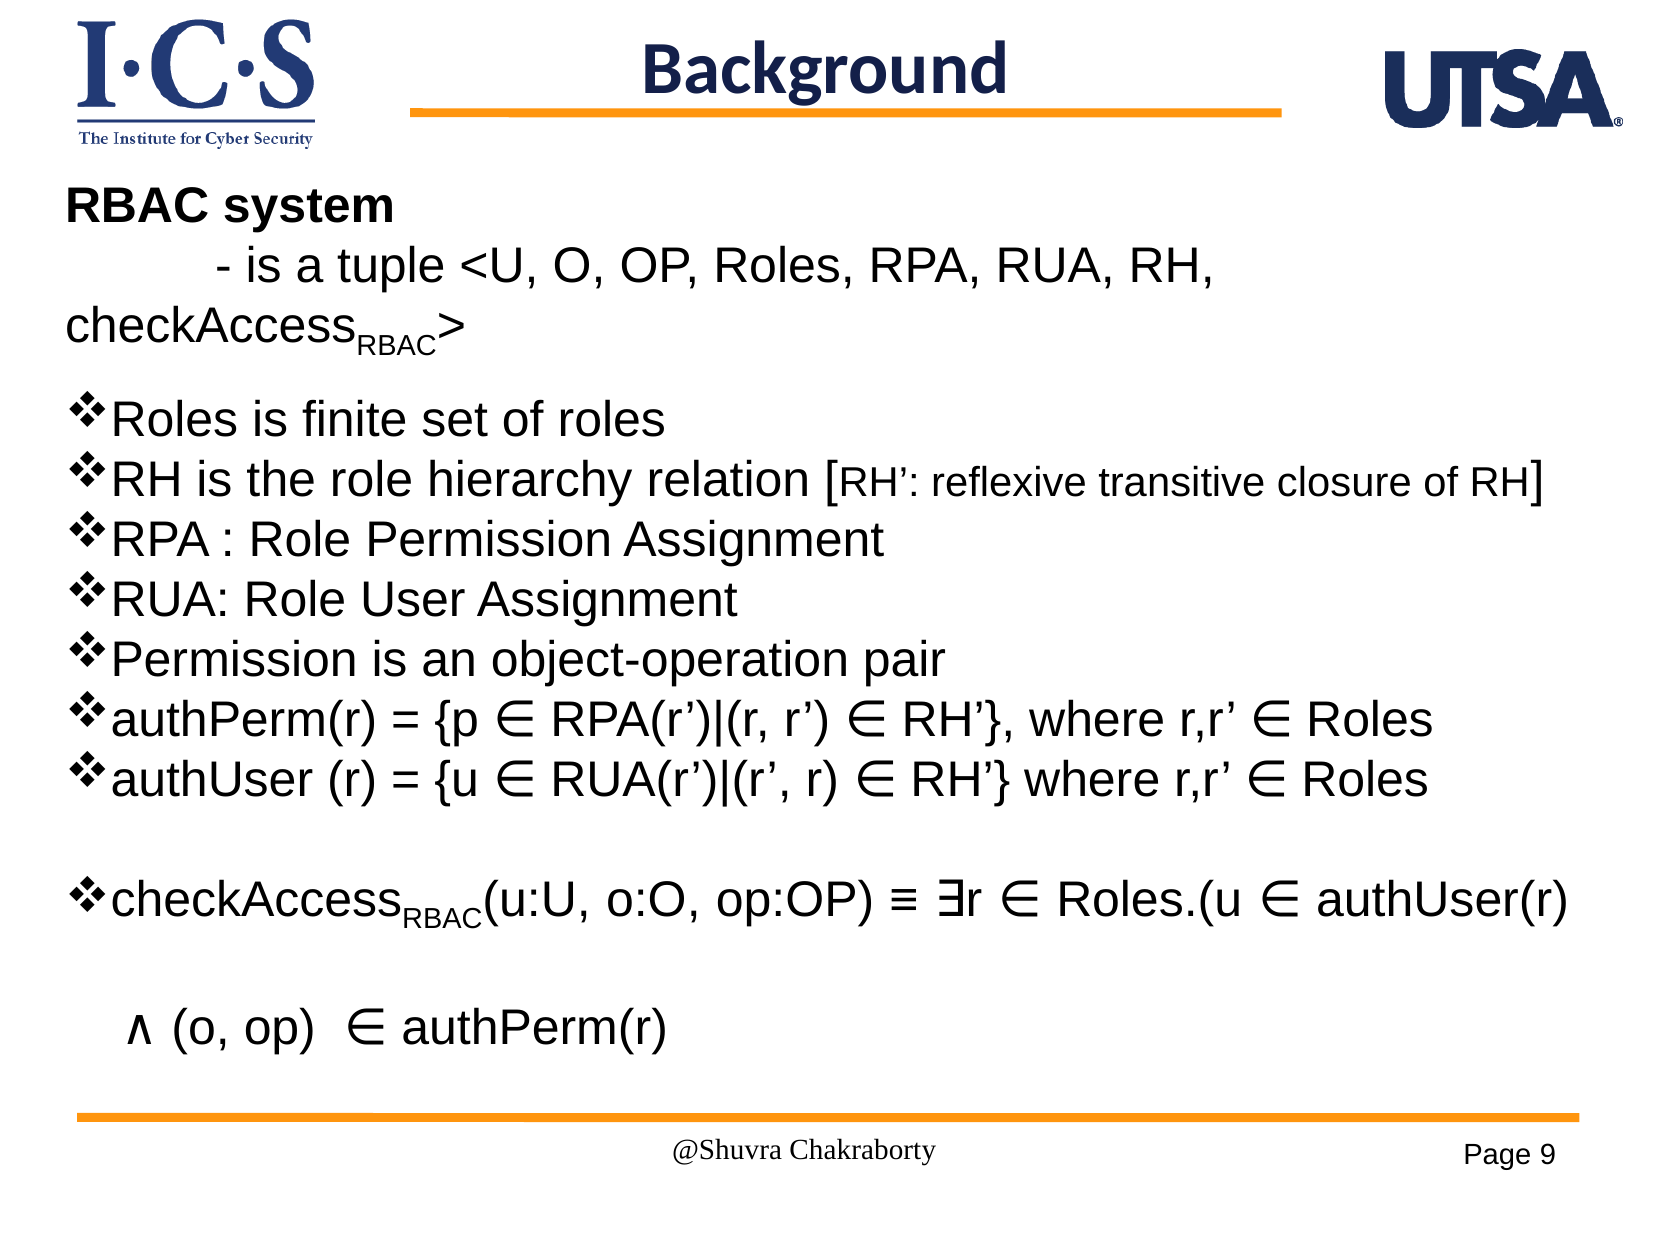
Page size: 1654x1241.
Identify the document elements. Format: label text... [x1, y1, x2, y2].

slide_number @Shuvra Chakraborty [671, 1129, 1057, 1215]
text_box RBAC system - is a tuple <U, O, OP, Roles, RPA, RUA, RH, checkAccessRBAC> Roles is finite set of roles RH is the role hierarchy relation [RH’: reflexive transitive closure of RH] RPA : Role Permission Assignment RUA: Role User Assignment Permission is an object-operation pair authPerm(r) = {p ∈ RPA(r’)|(r, r’) ∈ RH’}, where r,r’ ∈ Roles authUser (r) = {u ∈ RUA(r’)|(r’, r) ∈ RH’} where r,r’ ∈ Roles checkAccessRBAC(u:U, o:O, op:OP) ≡ ∃r ∈ Roles.(u ∈ authUser(r) ∧ (o, op) ∈ authPerm(r) [50, 165, 1585, 1070]
picture [73, 0, 317, 151]
picture [1385, 49, 1623, 128]
text_box Background [399, 7, 1252, 120]
